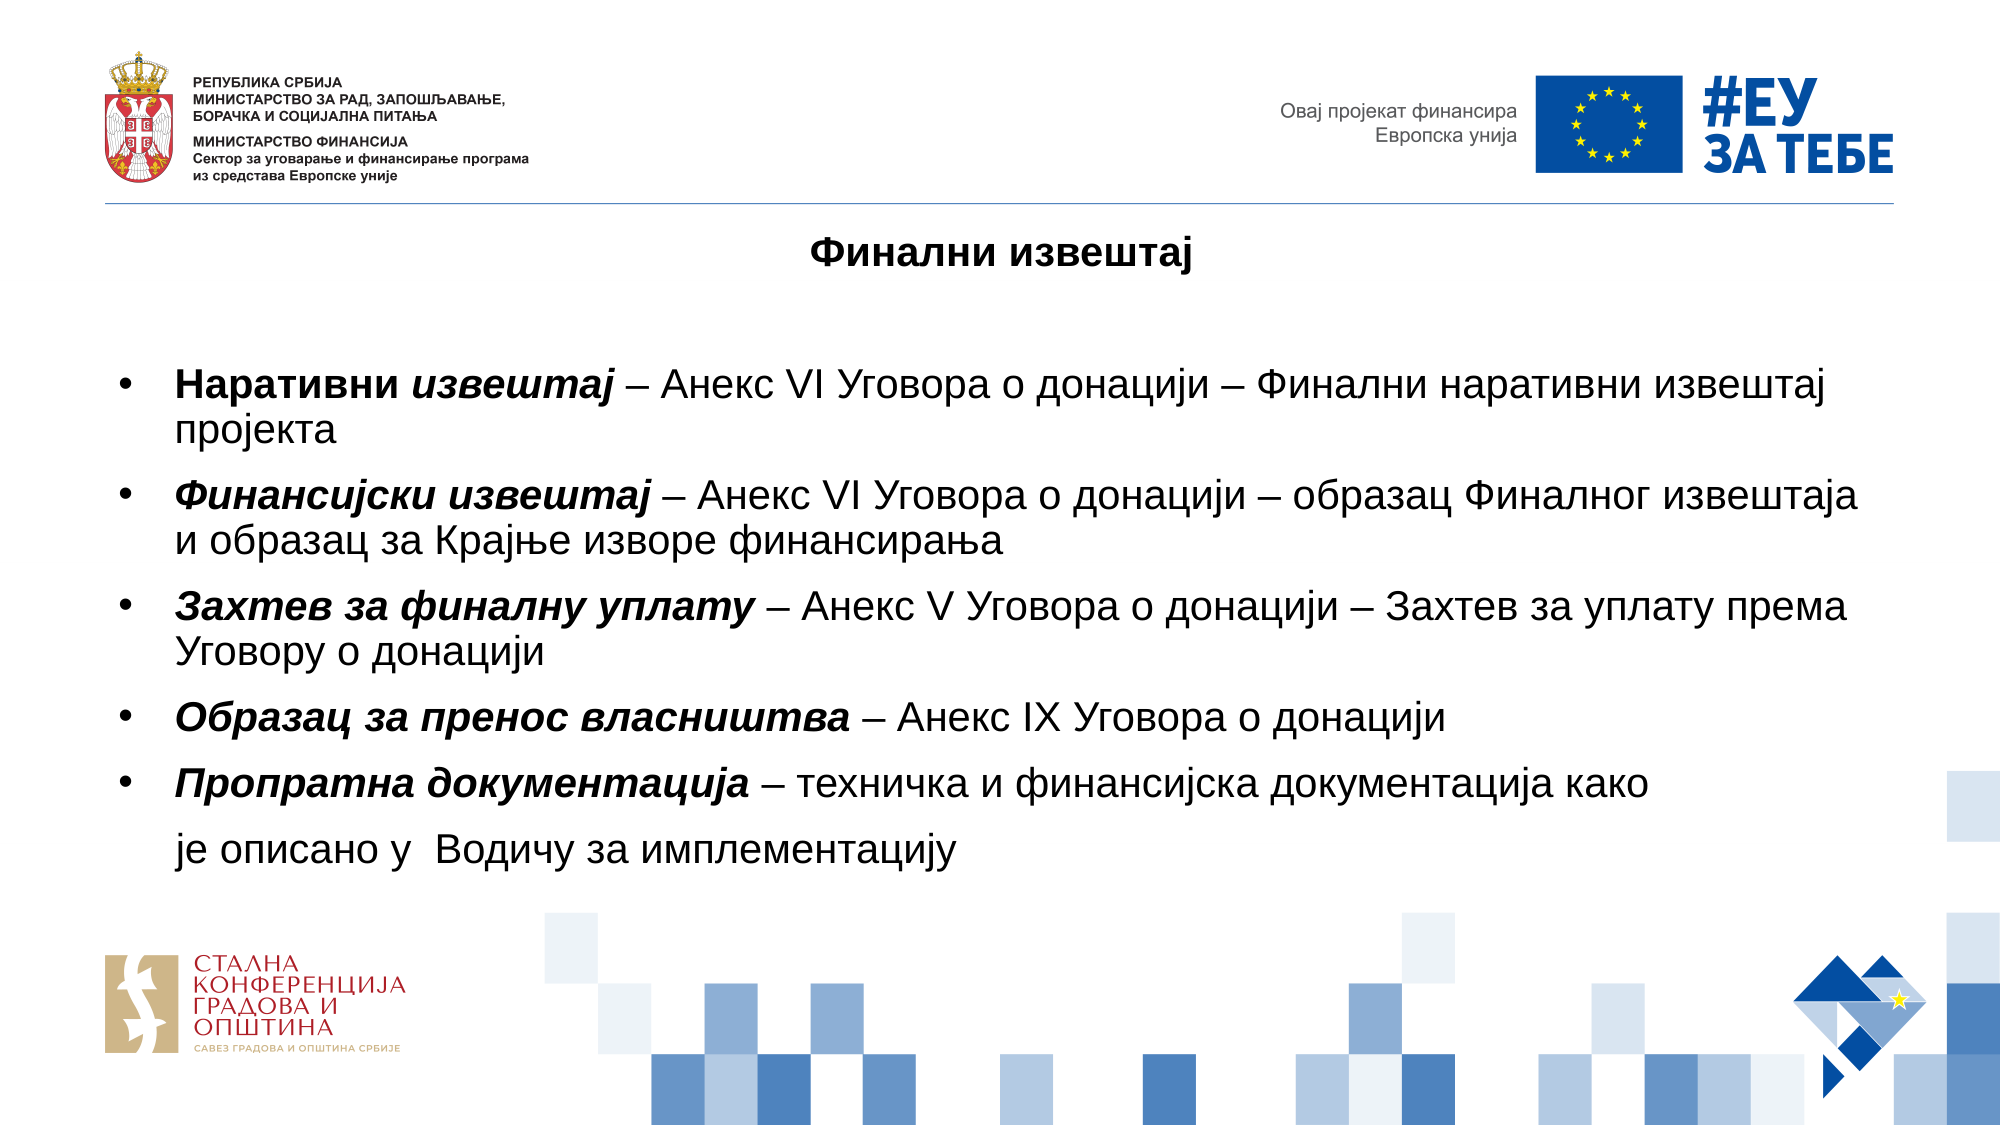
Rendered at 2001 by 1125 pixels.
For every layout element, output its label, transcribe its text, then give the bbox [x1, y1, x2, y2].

list Финални извештај Наративни извештај – Анекс VI Уговора о донацији – Финални наративни извештај пројекта Финансијски извештај – Анекс VI Уговора о донацији – образац Финалног извештаја и образац за Крајње изворе финансирања Захтев за финалну уплату – Анекс V Уговора о донацији – Захтев за уплату према Уговору о донацији Образац за пренос власништва – Анекс IX Уговора о донацији Пропратна документација – техничка и финансијска документација како је описано у Водичу за имплементацију [103, 223, 1900, 912]
picture [0, 0, 2000, 1125]
